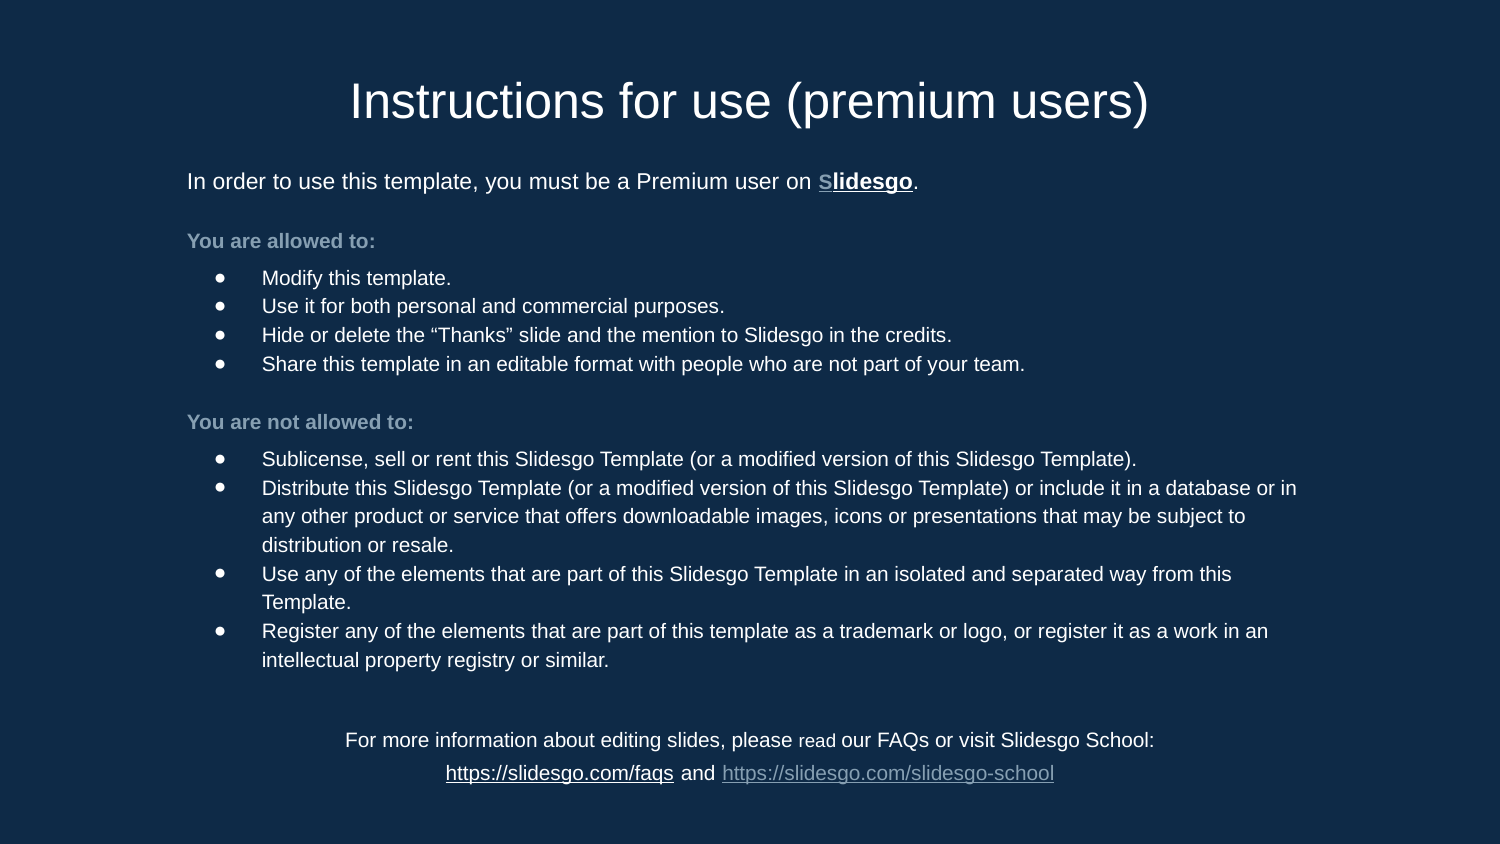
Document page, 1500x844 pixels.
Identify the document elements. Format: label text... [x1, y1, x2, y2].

text_box For more information about editing slides, please read our FAQs or visit Slidesgo School: https://slidesgo.com/faqs and https://slidesgo.com/slidesgo-school [171, 707, 1328, 780]
text_box Instructions for use (premium users) [171, 53, 1328, 133]
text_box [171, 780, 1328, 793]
text_box In order to use this template, you must be a Premium user on Slidesgo. You are allowed to: Modify this template. Use it for both personal and commercial purposes. Hide or delete the “Thanks” slide and the mention to Slidesgo in the credits. Share this template in an editable format with people who are not part of your team. You are not allowed to: Sublicense, sell or rent this Slidesgo Template (or a modified version of this Slidesgo Template). Distribute this Slidesgo Template (or a modified version of this Slidesgo Template) or include it in a database or in any other product or service that offers downloadable images, icons or presentations that may be subject to distribution or resale. Use any of the elements that are part of this Slidesgo Template in an isolated and separated way from this Template. Register any of the elements that are part of this template as a trademark or logo, or register it as a work in an intellectual property registry or similar. [171, 148, 1328, 707]
